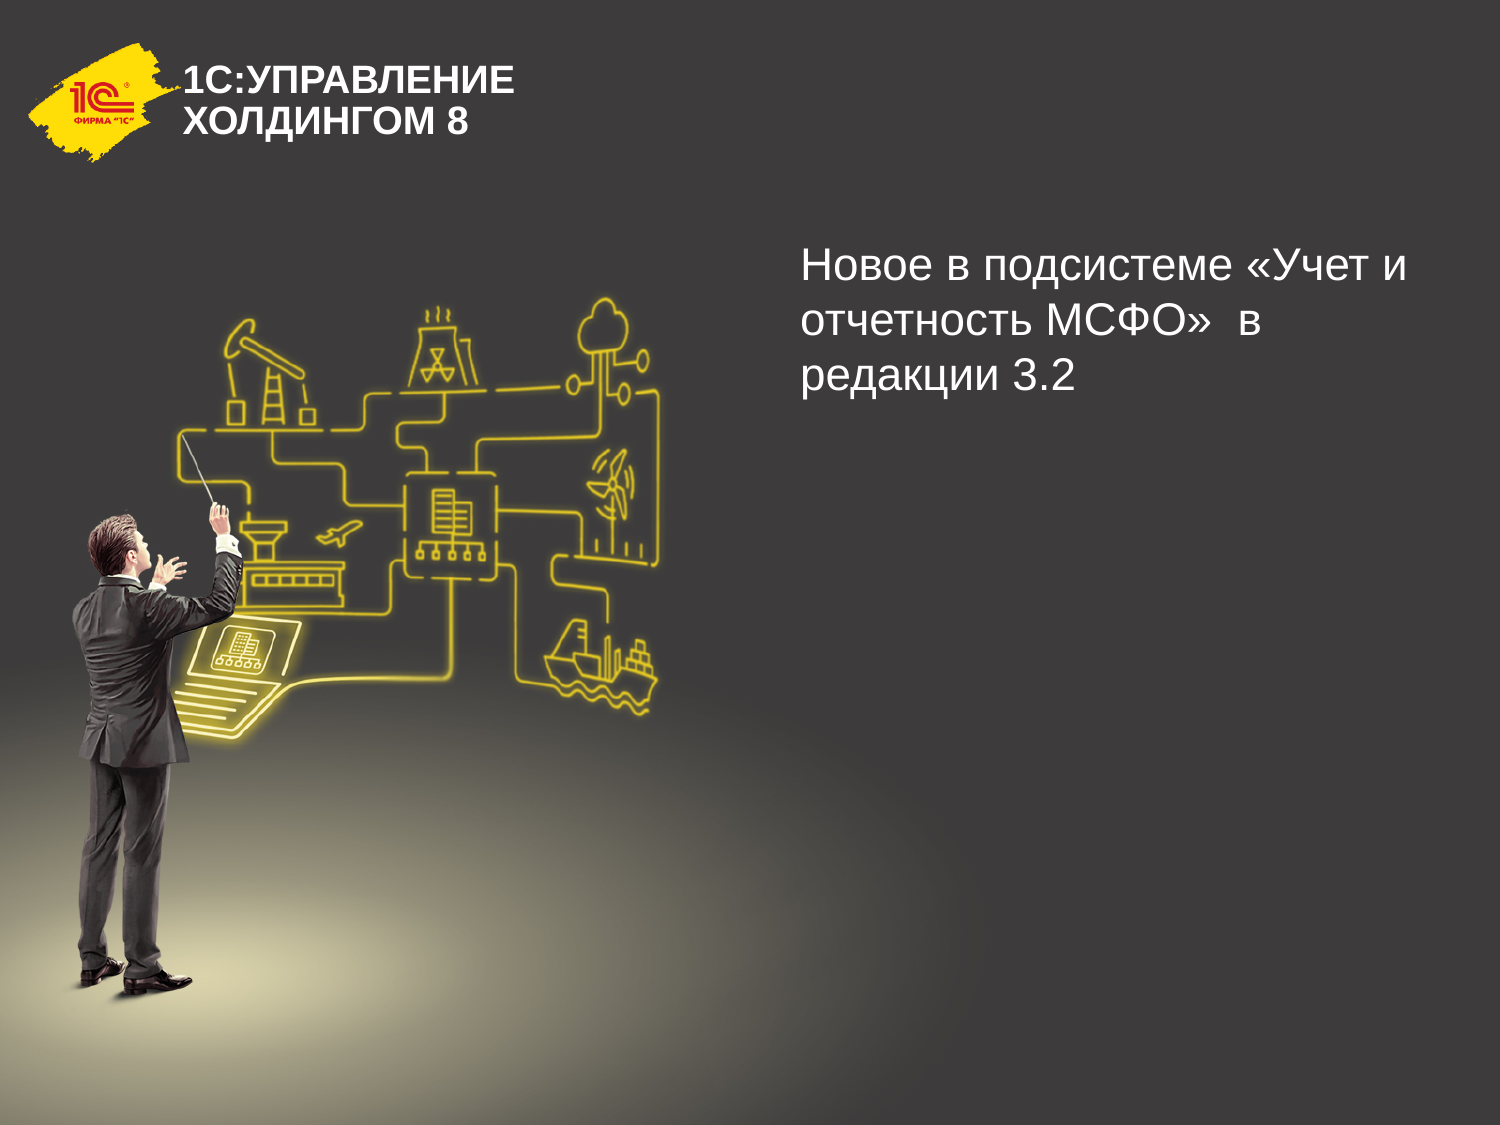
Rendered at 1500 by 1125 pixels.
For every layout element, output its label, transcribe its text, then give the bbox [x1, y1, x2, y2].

picture [0, 0, 1500, 1125]
text_box Новое в подсистеме «Учет и отчетность МСФО» в редакции 3.2 [785, 227, 1430, 408]
